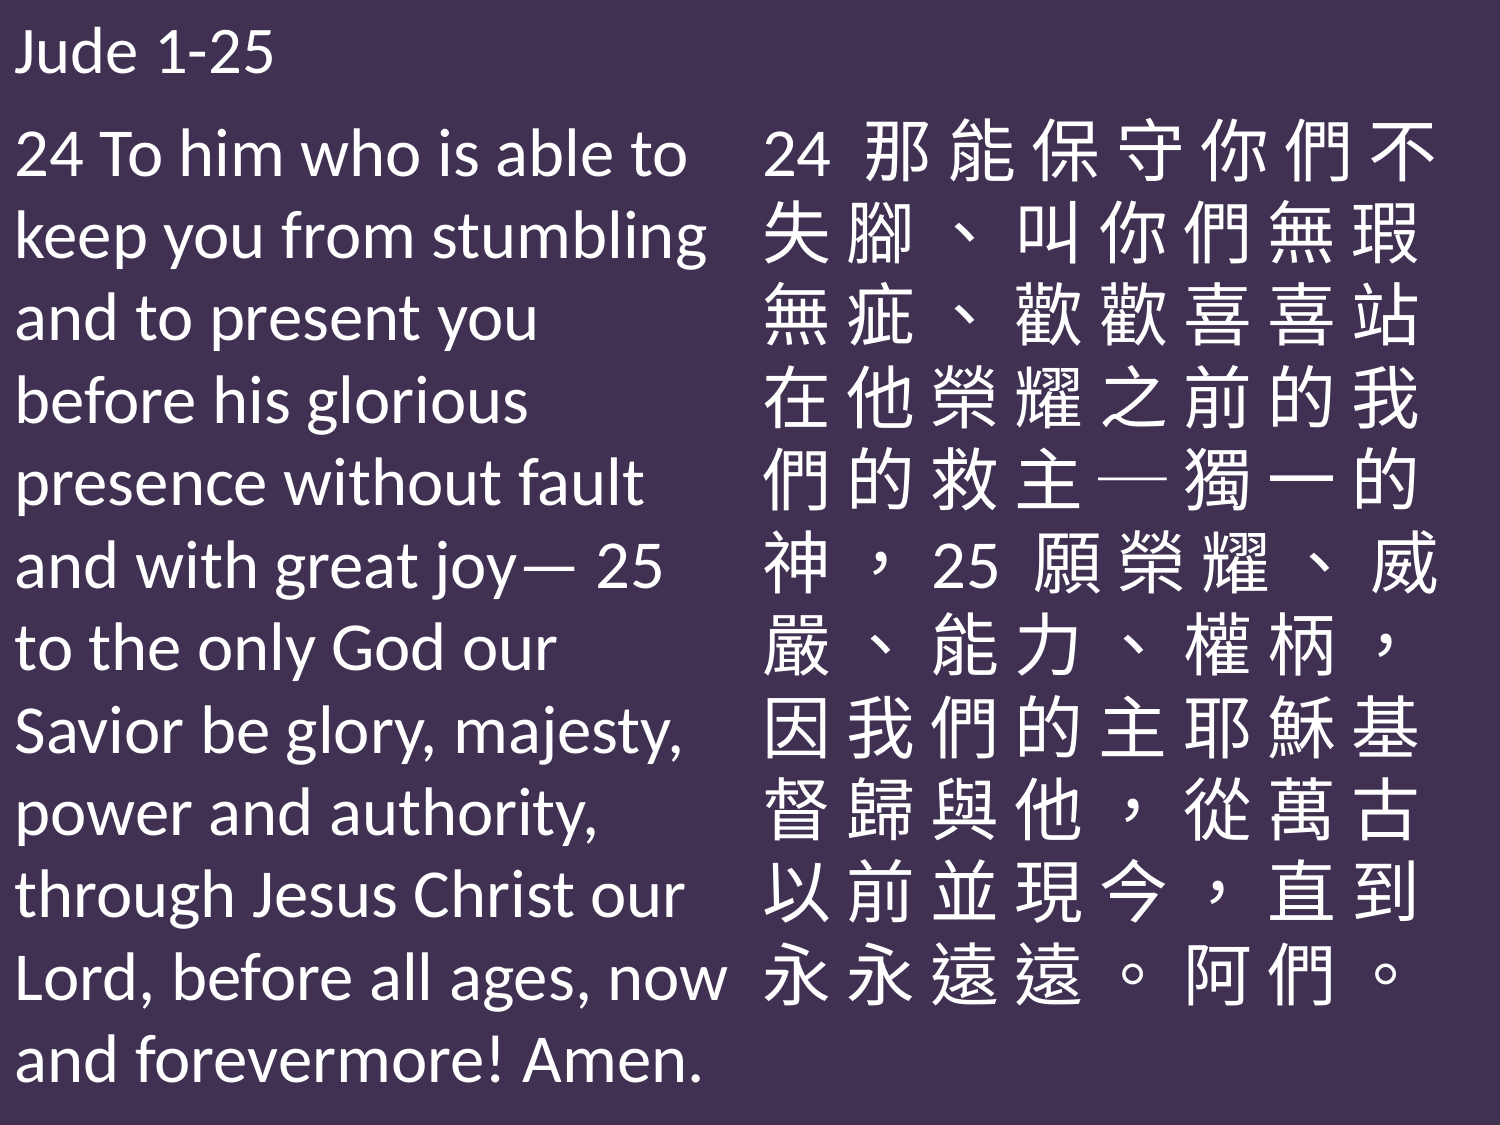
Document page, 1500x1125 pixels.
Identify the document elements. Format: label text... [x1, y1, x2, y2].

text_box 24 To him who is able to keep you from stumbling and to present you before his glorious presence without fault and with great joy— 25 to the only God our Savior be glory, majesty, power and authority, through Jesus Christ our Lord, before all ages, now and forevermore! Amen. [0, 99, 750, 1104]
text_box Jude 1-25 [0, 0, 413, 95]
text_box 24 那 能 保 守 你 們 不 失 腳 、 叫 你 們 無 瑕 無 疵 、 歡 歡 喜 喜 站 在 他 榮 耀 之 前 的 我 們 的 救 主 ─ 獨 一 的 神 ，25 願 榮 耀 、 威 嚴 、 能 力 、 權 柄 ， 因 我 們 的 主 耶 穌 基 督 歸 與 他 ， 從 萬 古 以 前 並 現 今 ， 直 到 永 永 遠 遠 。 阿 們 。 [747, 99, 1498, 1022]
